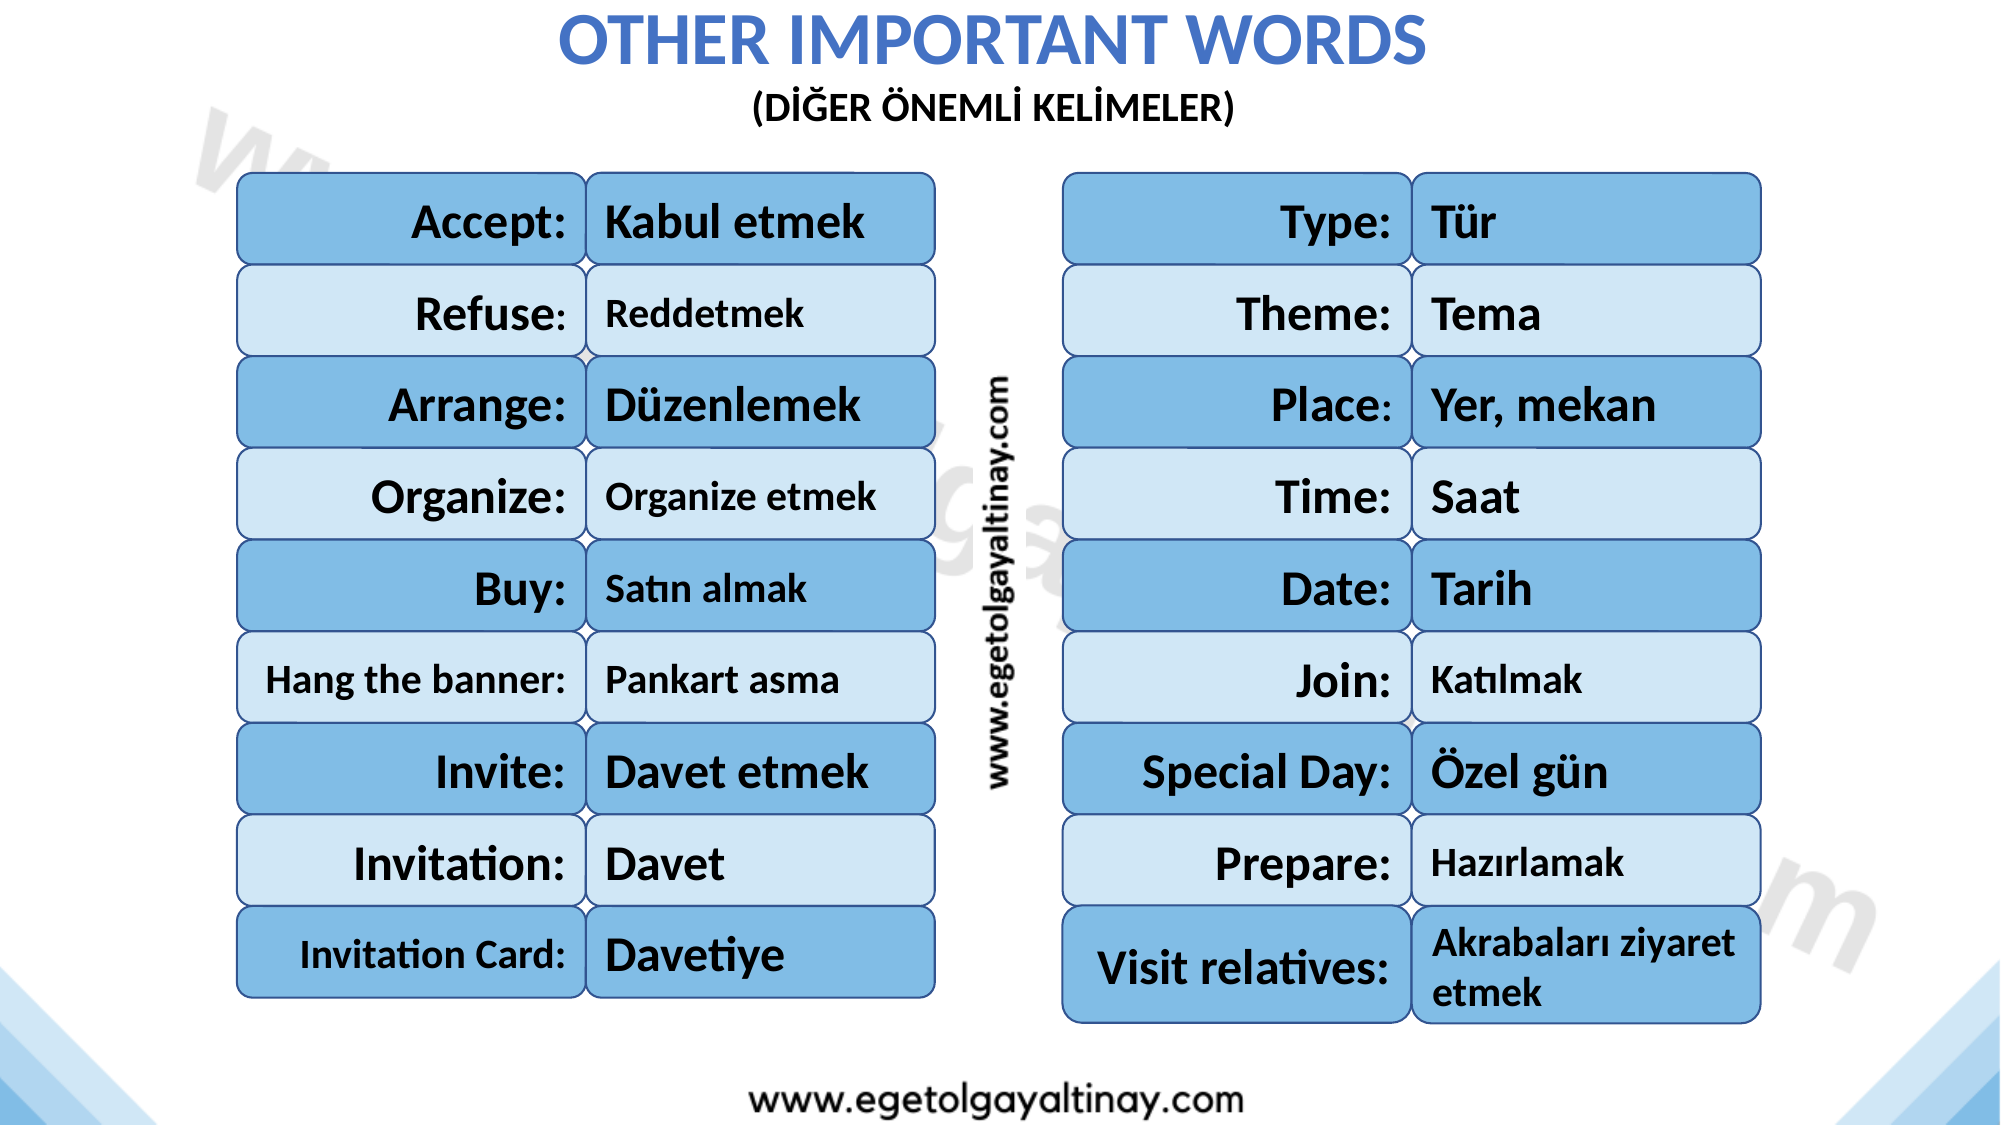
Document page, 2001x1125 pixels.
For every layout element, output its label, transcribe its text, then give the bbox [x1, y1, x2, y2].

text_box Organize: [236, 446, 586, 540]
picture [0, 0, 2001, 1125]
text_box Katılmak [1410, 630, 1762, 723]
text_box Davet etmek [585, 721, 937, 814]
text_box Invite: [236, 721, 586, 814]
text_box Join: [1061, 630, 1412, 723]
text_box Tema [1410, 263, 1762, 356]
text_box Davetiye [584, 904, 936, 999]
text_box Yer, mekan [1410, 355, 1762, 448]
text_box Type: [1061, 171, 1412, 265]
text_box Special Day: [1061, 721, 1412, 814]
text_box Reddetmek [585, 263, 937, 356]
text_box Saat [1410, 446, 1762, 539]
text_box Akrabaları ziyaret etmek [1410, 904, 1762, 1025]
text_box Place: [1061, 355, 1412, 448]
text_box Organize etmek [585, 446, 937, 540]
text_box Date: [1061, 538, 1412, 631]
text_box Prepare: [1061, 813, 1412, 906]
text_box Pankart asma [585, 630, 937, 723]
text_box OTHER IMPORTANT WORDS (DİĞER ÖNEMLİ KELİMELER) [226, 0, 1761, 138]
text_box Invitation: [235, 813, 586, 906]
text_box Arrange: [236, 355, 586, 448]
text_box Visit relatives: [1061, 904, 1411, 1024]
text_box Özel gün [1410, 721, 1762, 814]
text_box Tür [1410, 171, 1762, 265]
text_box Hang the banner: [236, 630, 586, 723]
text_box Satın almak [585, 538, 937, 631]
text_box Invitation Card: [235, 904, 586, 999]
text_box Theme: [1061, 263, 1412, 356]
text_box Kabul etmek [584, 171, 936, 264]
text_box Buy: [236, 538, 586, 631]
text_box Hazırlamak [1410, 813, 1762, 907]
text_box Davet [584, 813, 936, 906]
text_box Time: [1061, 446, 1412, 539]
text_box Tarih [1410, 538, 1762, 631]
text_box Düzenlemek [585, 355, 937, 448]
text_box Refuse: [236, 263, 586, 356]
text_box Accept: [236, 171, 586, 264]
